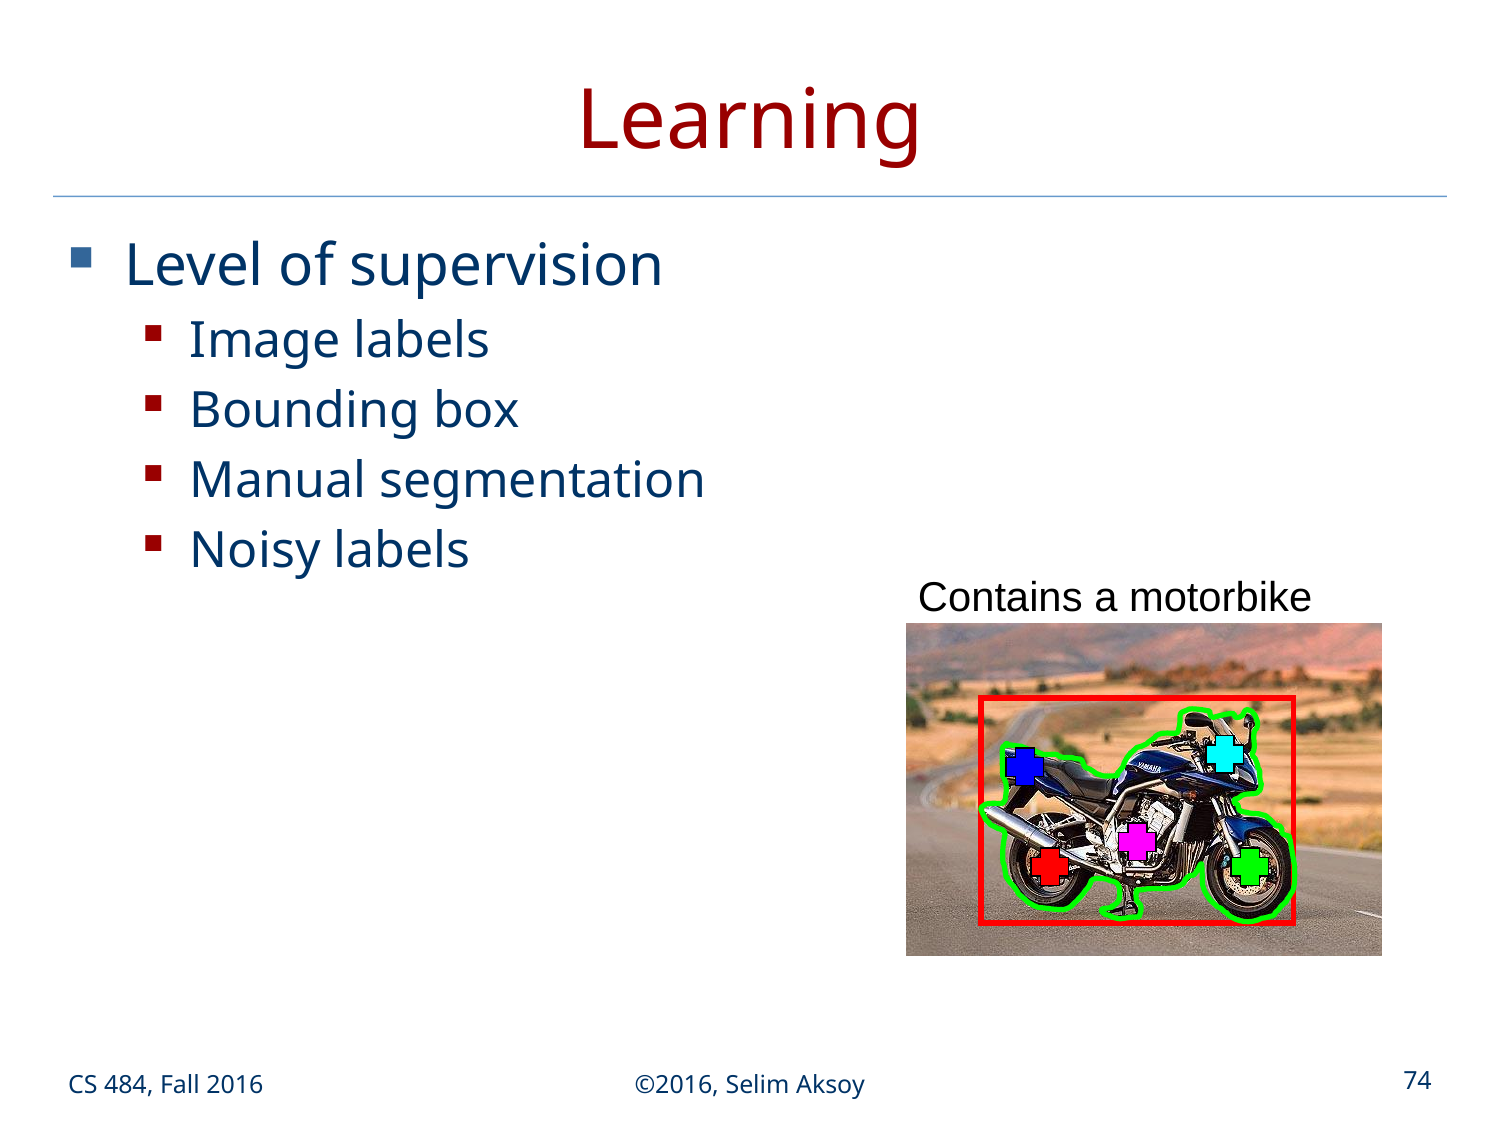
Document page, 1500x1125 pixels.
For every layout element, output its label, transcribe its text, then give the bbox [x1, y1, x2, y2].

picture [905, 622, 1382, 956]
slide_number CS 484, Fall 2016 [52, 1052, 366, 1107]
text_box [1005, 735, 1269, 886]
slide_number 74 [1134, 1052, 1448, 1107]
footer ©2016, Selim Aksoy [511, 1052, 988, 1107]
title Learning [53, 31, 1447, 173]
list Level of supervision Image labels Bounding box Manual segmentation Noisy labels [53, 220, 1447, 1035]
